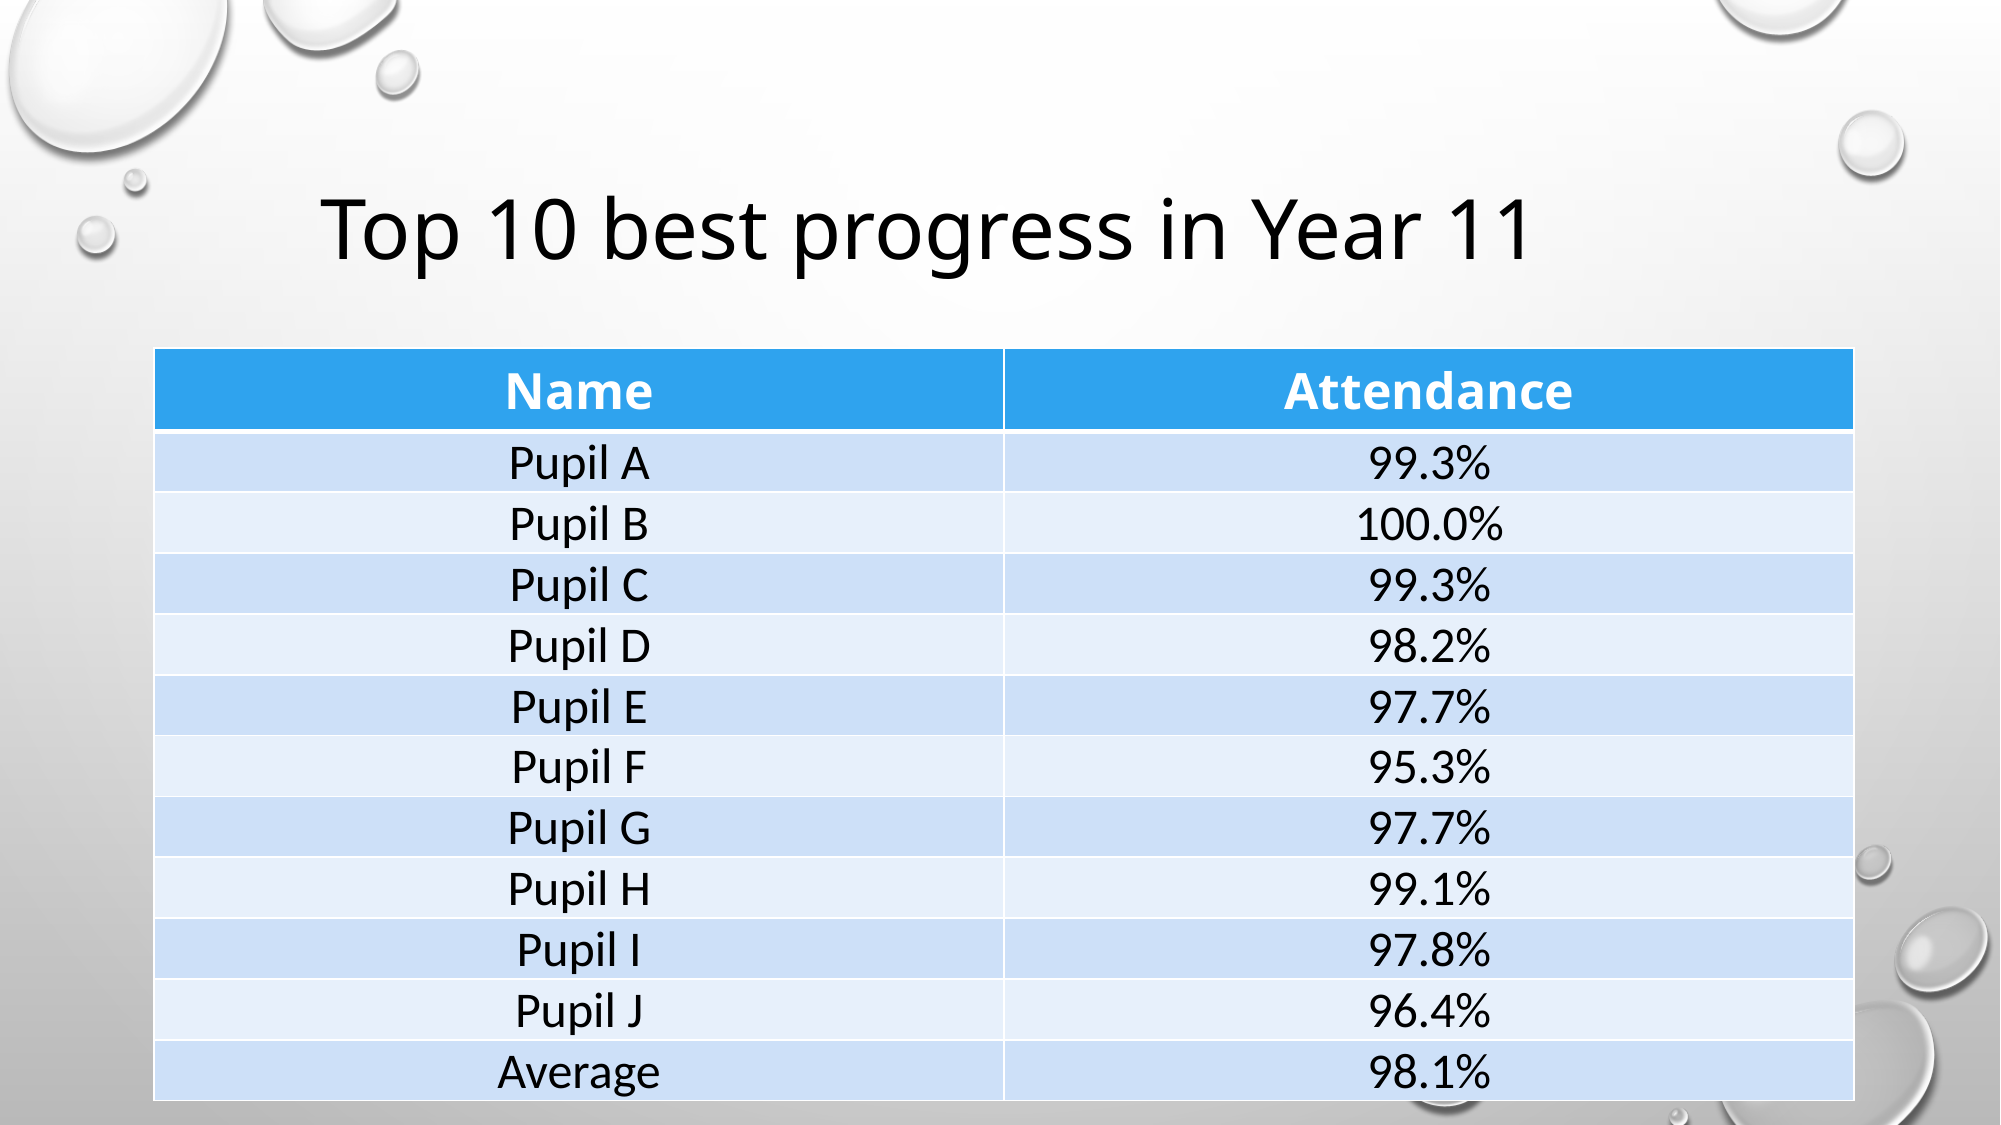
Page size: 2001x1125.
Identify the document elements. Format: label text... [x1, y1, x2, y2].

table_cell Pupil D [155, 615, 1003, 674]
table_header Name [155, 349, 1003, 429]
table_cell 95.3% [1005, 736, 1853, 796]
table_cell 99.1% [1005, 858, 1853, 917]
table_cell 99.3% [1005, 554, 1853, 613]
table_cell Pupil C [155, 554, 1003, 613]
table_cell Average [155, 1041, 1003, 1100]
table_cell Pupil F [155, 736, 1003, 796]
table_cell Pupil G [155, 797, 1003, 856]
table_cell Pupil E [155, 676, 1003, 735]
table_cell 99.3% [1005, 434, 1853, 491]
table_cell 97.8% [1005, 919, 1853, 978]
table_cell 97.7% [1005, 797, 1853, 856]
table_cell Pupil A [155, 434, 1003, 491]
table_cell Pupil B [155, 493, 1003, 552]
table_cell 96.4% [1005, 980, 1853, 1039]
table_cell 97.7% [1005, 676, 1853, 735]
table_header Attendance [1005, 349, 1853, 429]
picture [0, 0, 2000, 1125]
text_box Top 10 best progress in Year 11 [280, 169, 1581, 284]
table_cell Pupil J [155, 980, 1003, 1039]
table_cell 98.2% [1005, 615, 1853, 674]
table_cell Pupil H [155, 858, 1003, 917]
table_cell 98.1% [1005, 1041, 1853, 1100]
table_cell 100.0% [1005, 493, 1853, 552]
table_cell Pupil I [155, 919, 1003, 978]
